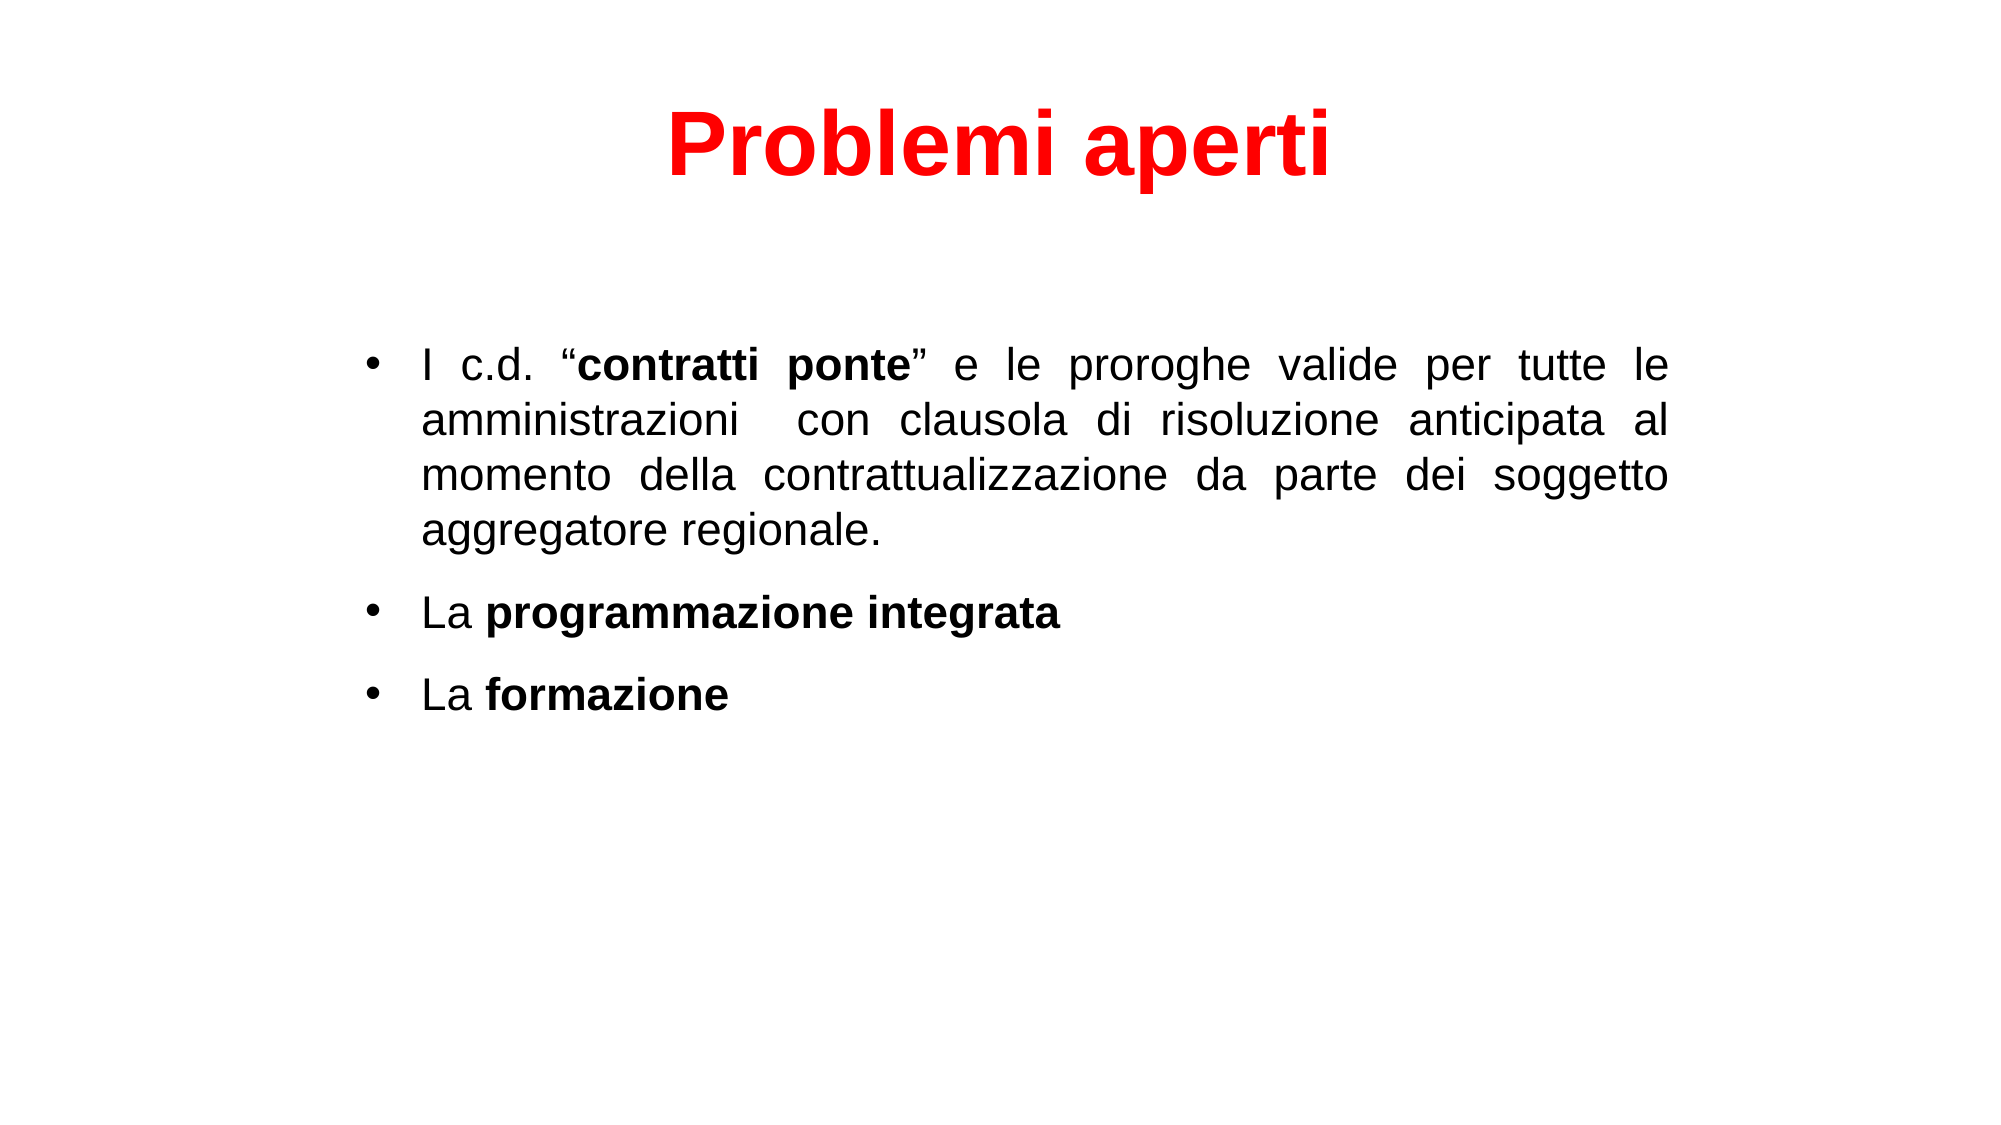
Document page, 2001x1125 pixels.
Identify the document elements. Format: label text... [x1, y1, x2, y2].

title Problemi aperti [99, 45, 1900, 233]
text_box I c.d. “contratti ponte” e le proroghe valide per tutte le amministrazioni con clausola di risoluzione anticipata al momento della contrattualizzazione da parte dei soggetto aggregatore regionale. La programmazione integrata La formazione [350, 327, 1686, 728]
